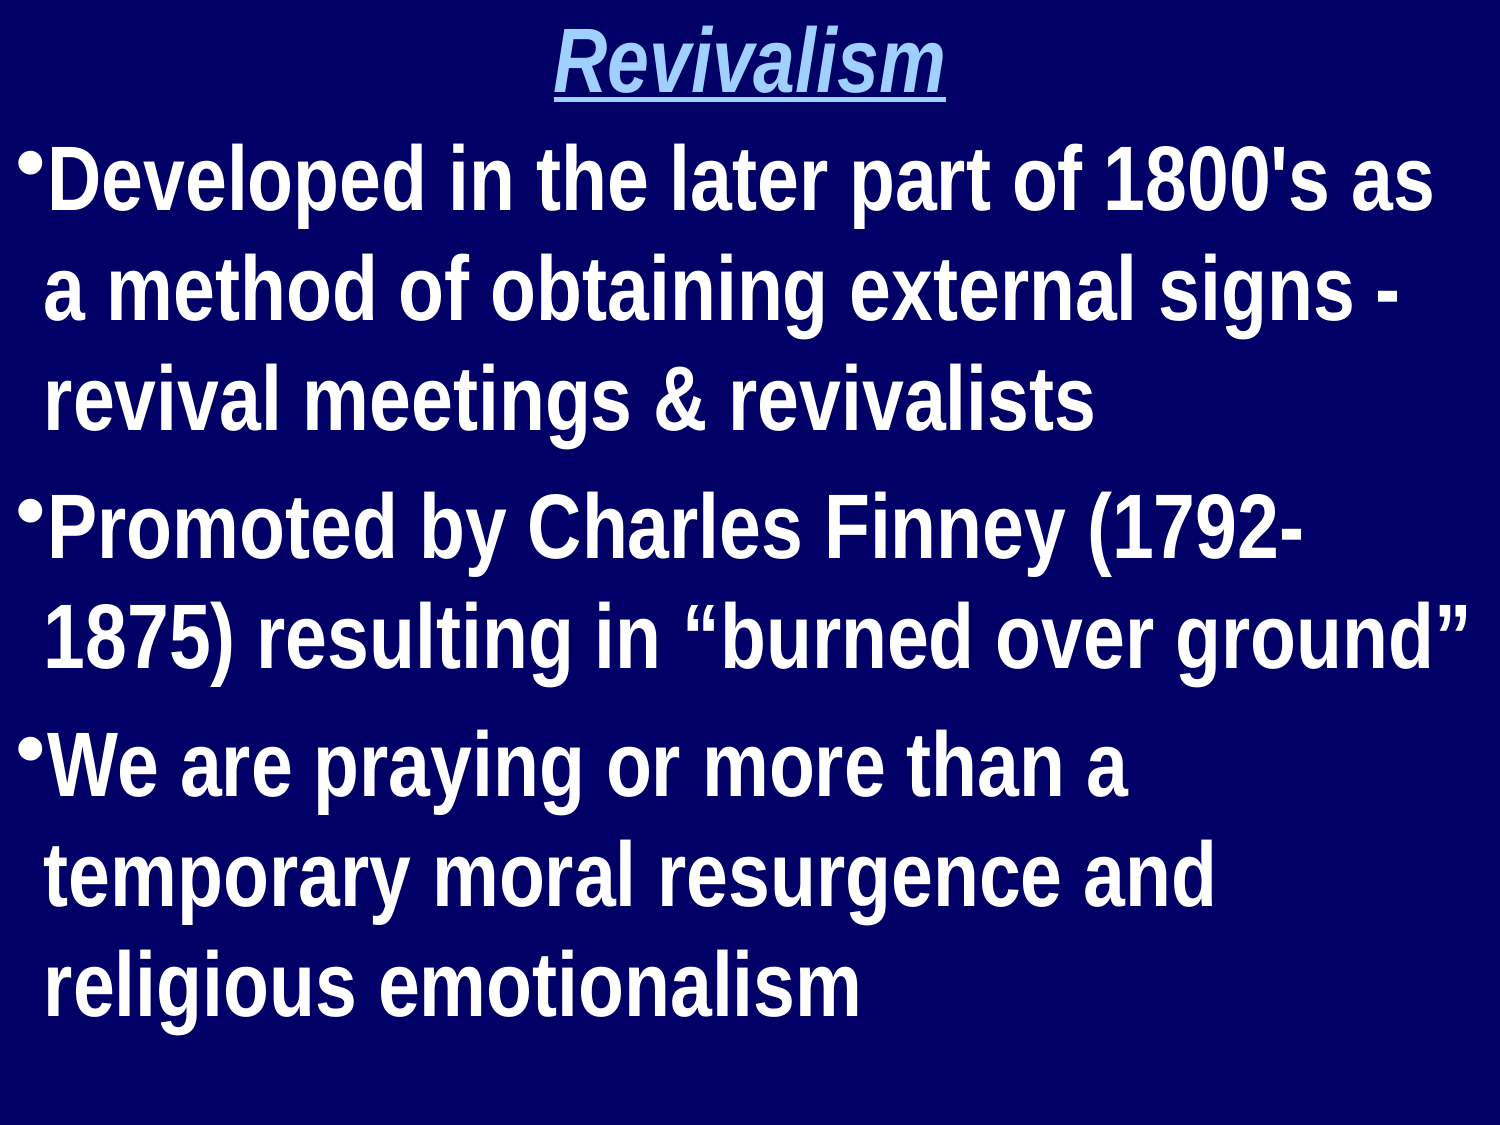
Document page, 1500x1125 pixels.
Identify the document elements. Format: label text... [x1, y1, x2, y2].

title Revivalism [0, 0, 1500, 110]
list Developed in the later part of 1800's as a method of obtaining external signs - revival meetings & revivalists Promoted by Charles Finney (1792-1875) resulting in “burned over ground” We are praying or more than a temporary moral resurgence and religious emotionalism [0, 110, 1500, 1125]
